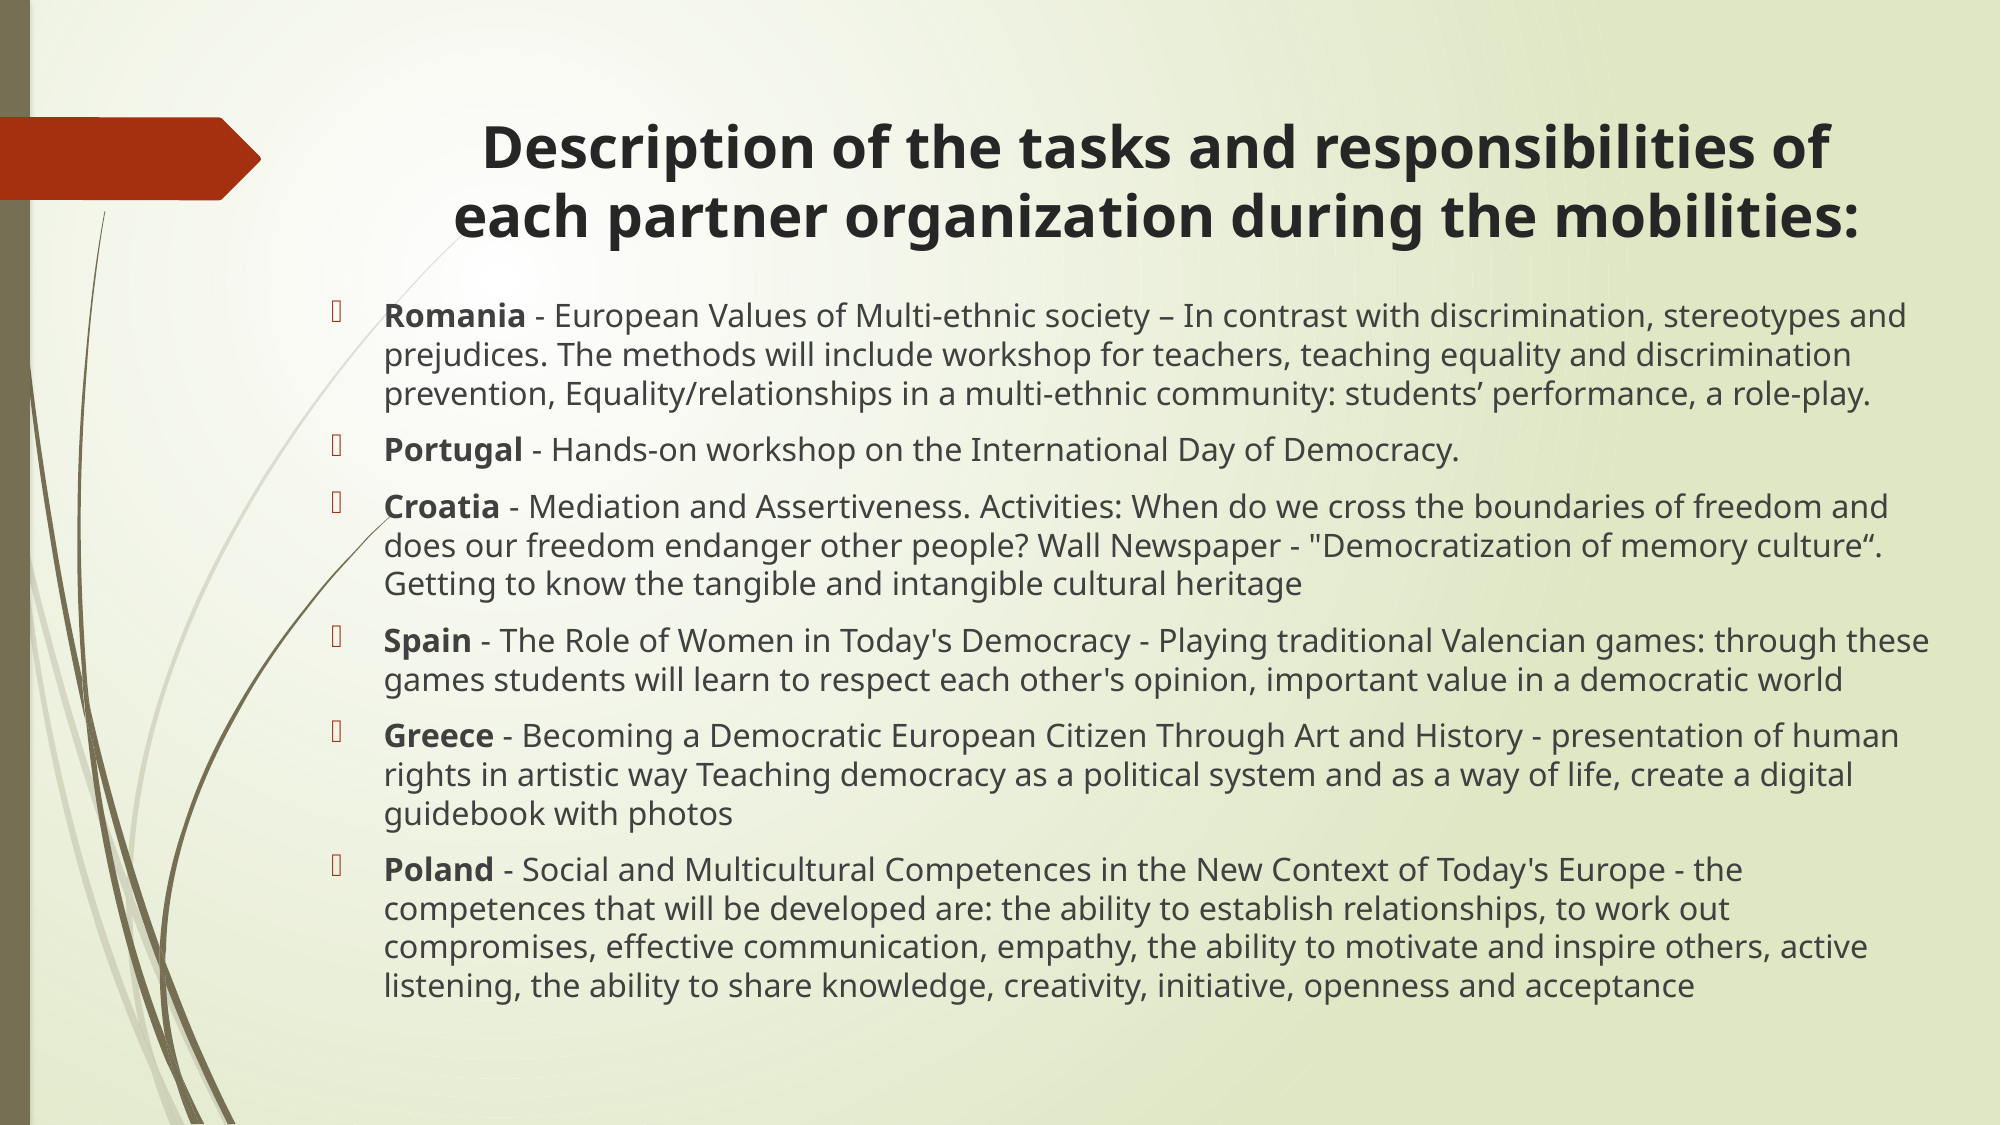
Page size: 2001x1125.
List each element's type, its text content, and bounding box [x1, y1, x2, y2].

title Description of the tasks and responsibilities of each partner organization during the mobilities: [425, 102, 1888, 288]
list Romania - European Values of Multi-ethnic society – In contrast with discrimination, stereotypes and prejudices. The methods will include workshop for teachers, teaching equality and discrimination prevention, Equality/relationships in a multi-ethnic community: students’ performance, a role-play. Portugal - Hands-on workshop on the International Day of Democracy. Croatia - Mediation and Assertiveness. Activities: When do we cross the boundaries of freedom and does our freedom endanger other people? Wall Newspaper - "Democratization of memory culture“. Getting to know the tangible and intangible cultural heritage Spain - The Role of Women in Today's Democracy - Playing traditional Valencian games: through these games students will learn to respect each other's opinion, important value in a democratic world Greece - Becoming a Democratic European Citizen Through Art and History - presentation of human rights in artistic way Teaching democracy as a political system and as a way of life, create a digital guidebook with photos Poland - Social and Multicultural Competences in the New Context of Today's Europe - the competences that will be developed are: the ability to establish relationships, to work out compromises, effective communication, empathy, the ability to motivate and inspire others, active listening, the ability to share knowledge, creativity, initiative, openness and acceptance [316, 288, 1947, 1052]
